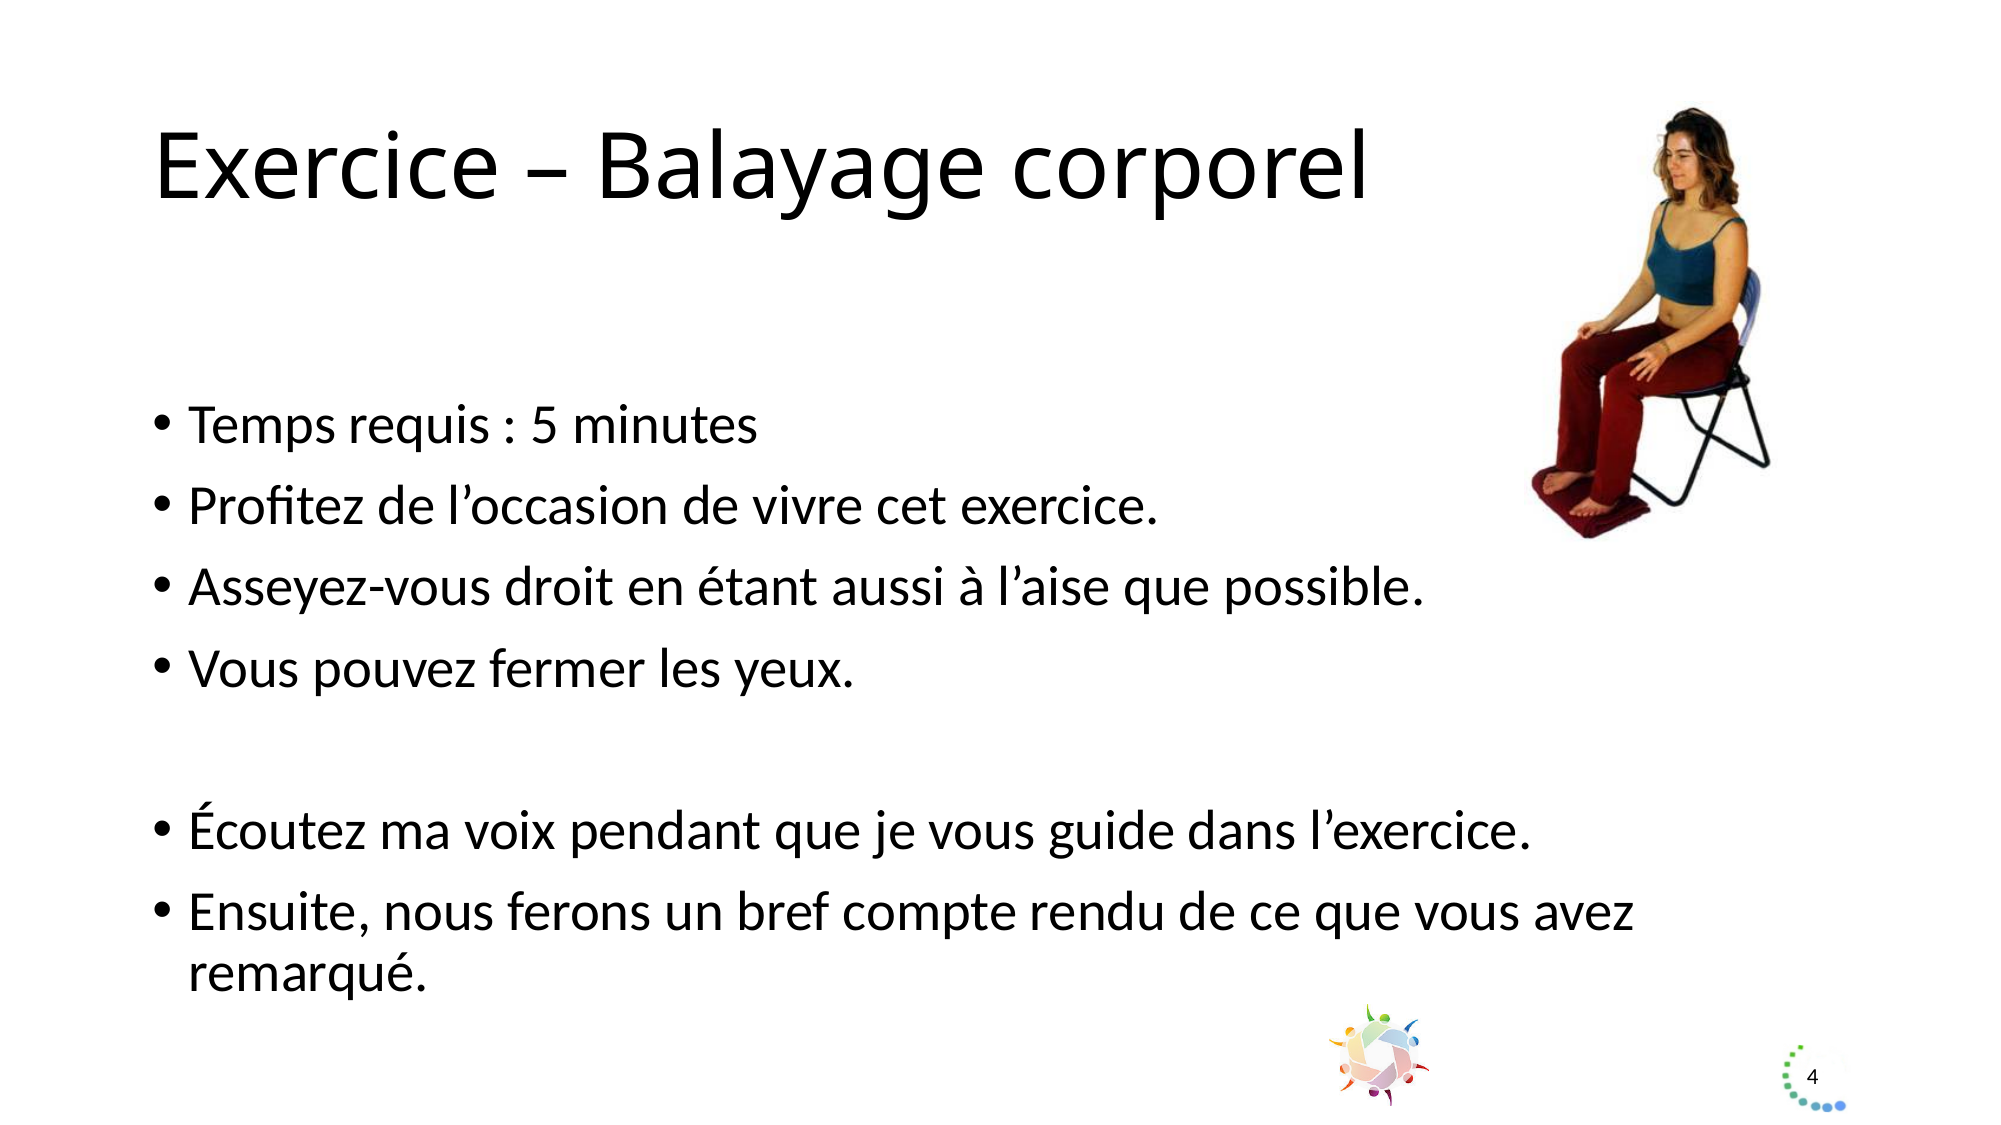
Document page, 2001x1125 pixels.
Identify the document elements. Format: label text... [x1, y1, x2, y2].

list Temps requis : 5 minutes Profitez de l’occasion de vivre cet exercice. Asseyez-vous droit en étant aussi à l’aise que possible. Vous pouvez fermer les yeux. Écoutez ma voix pendant que je vous guide dans l’exercice. Ensuite, nous ferons un bref compte rendu de ce que vous avez remarqué. [137, 299, 1863, 1014]
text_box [1329, 1004, 1429, 1106]
title Exercice – Balayage corporel [137, 59, 1863, 278]
picture [1524, 101, 1778, 546]
picture [1779, 1043, 1851, 1113]
